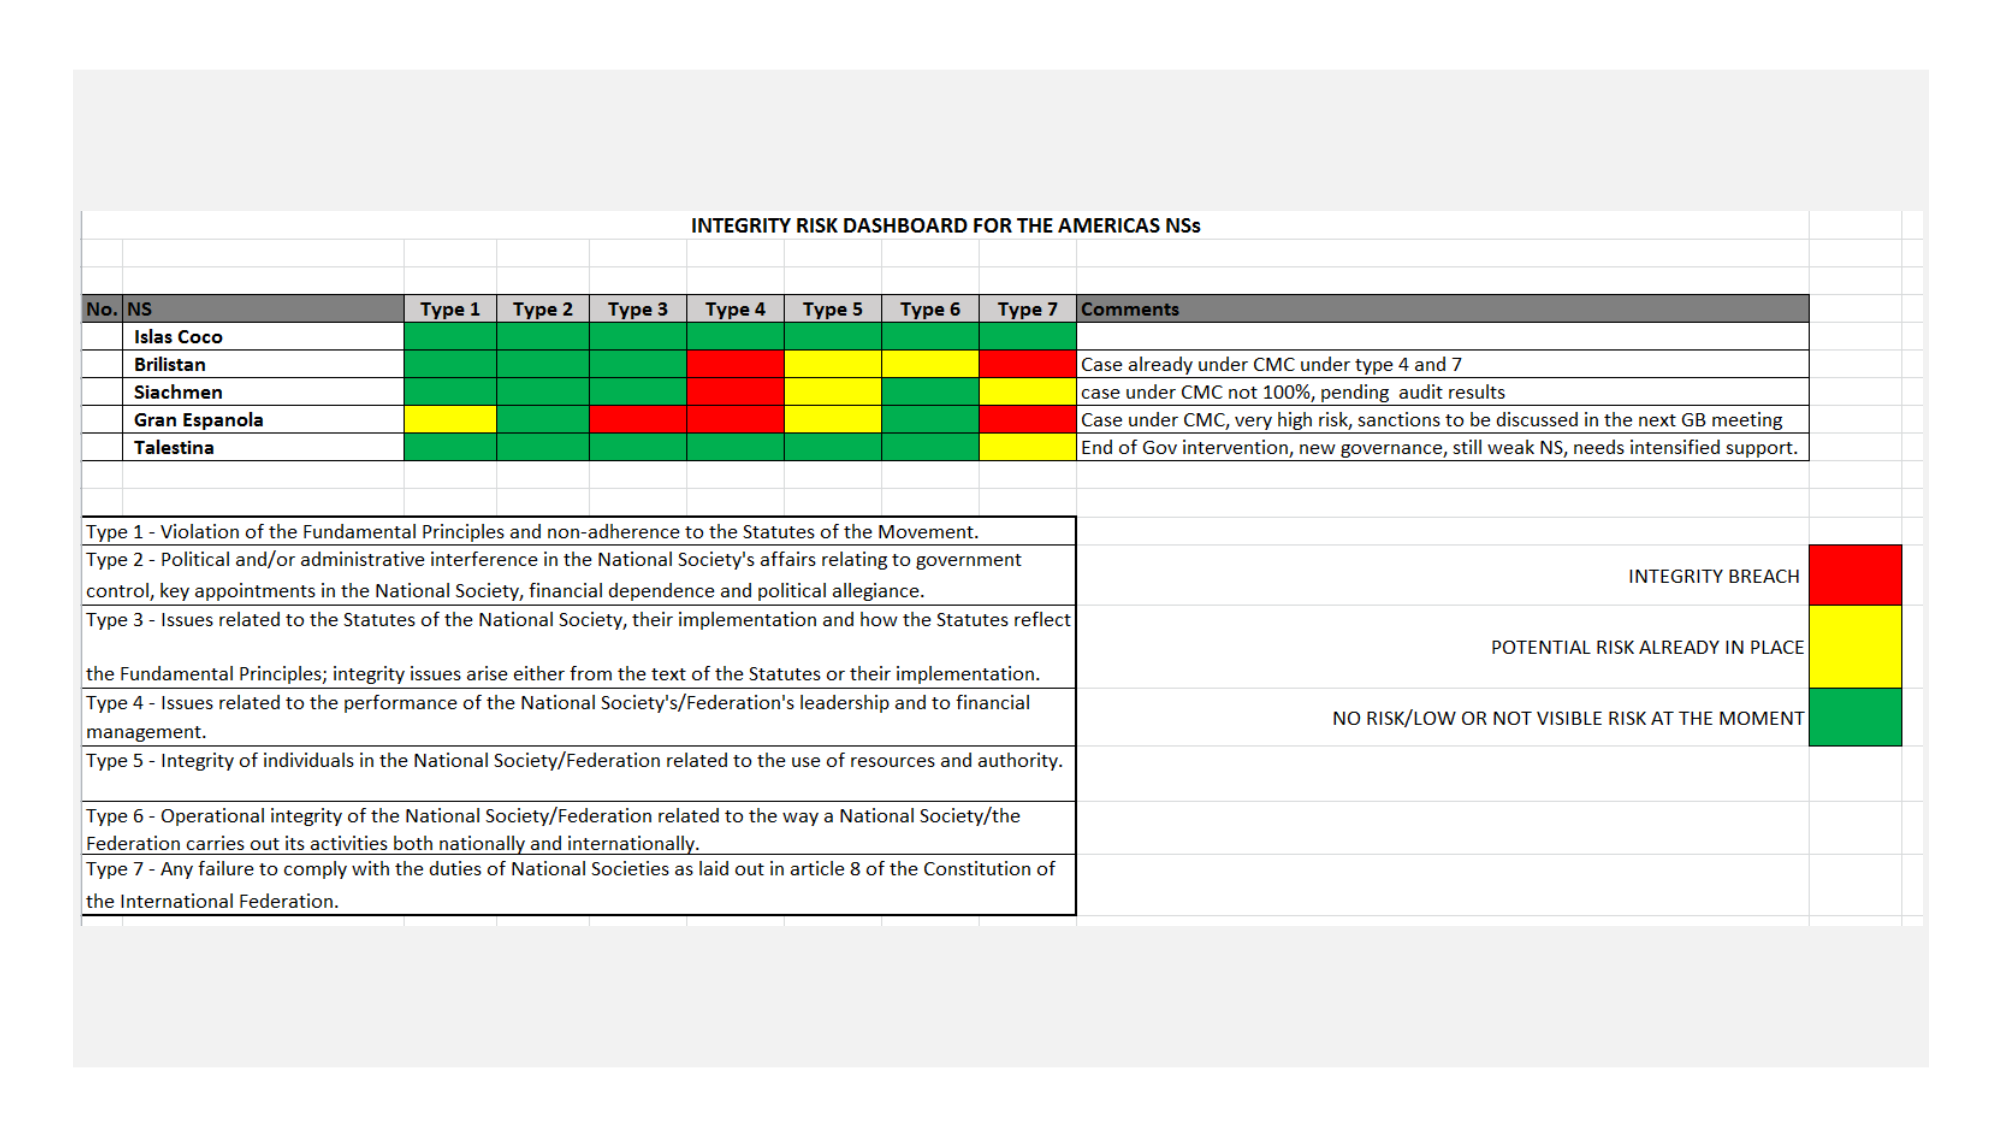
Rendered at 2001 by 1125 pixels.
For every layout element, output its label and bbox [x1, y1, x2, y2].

picture [79, 211, 1923, 926]
text_box [72, 69, 1930, 1068]
